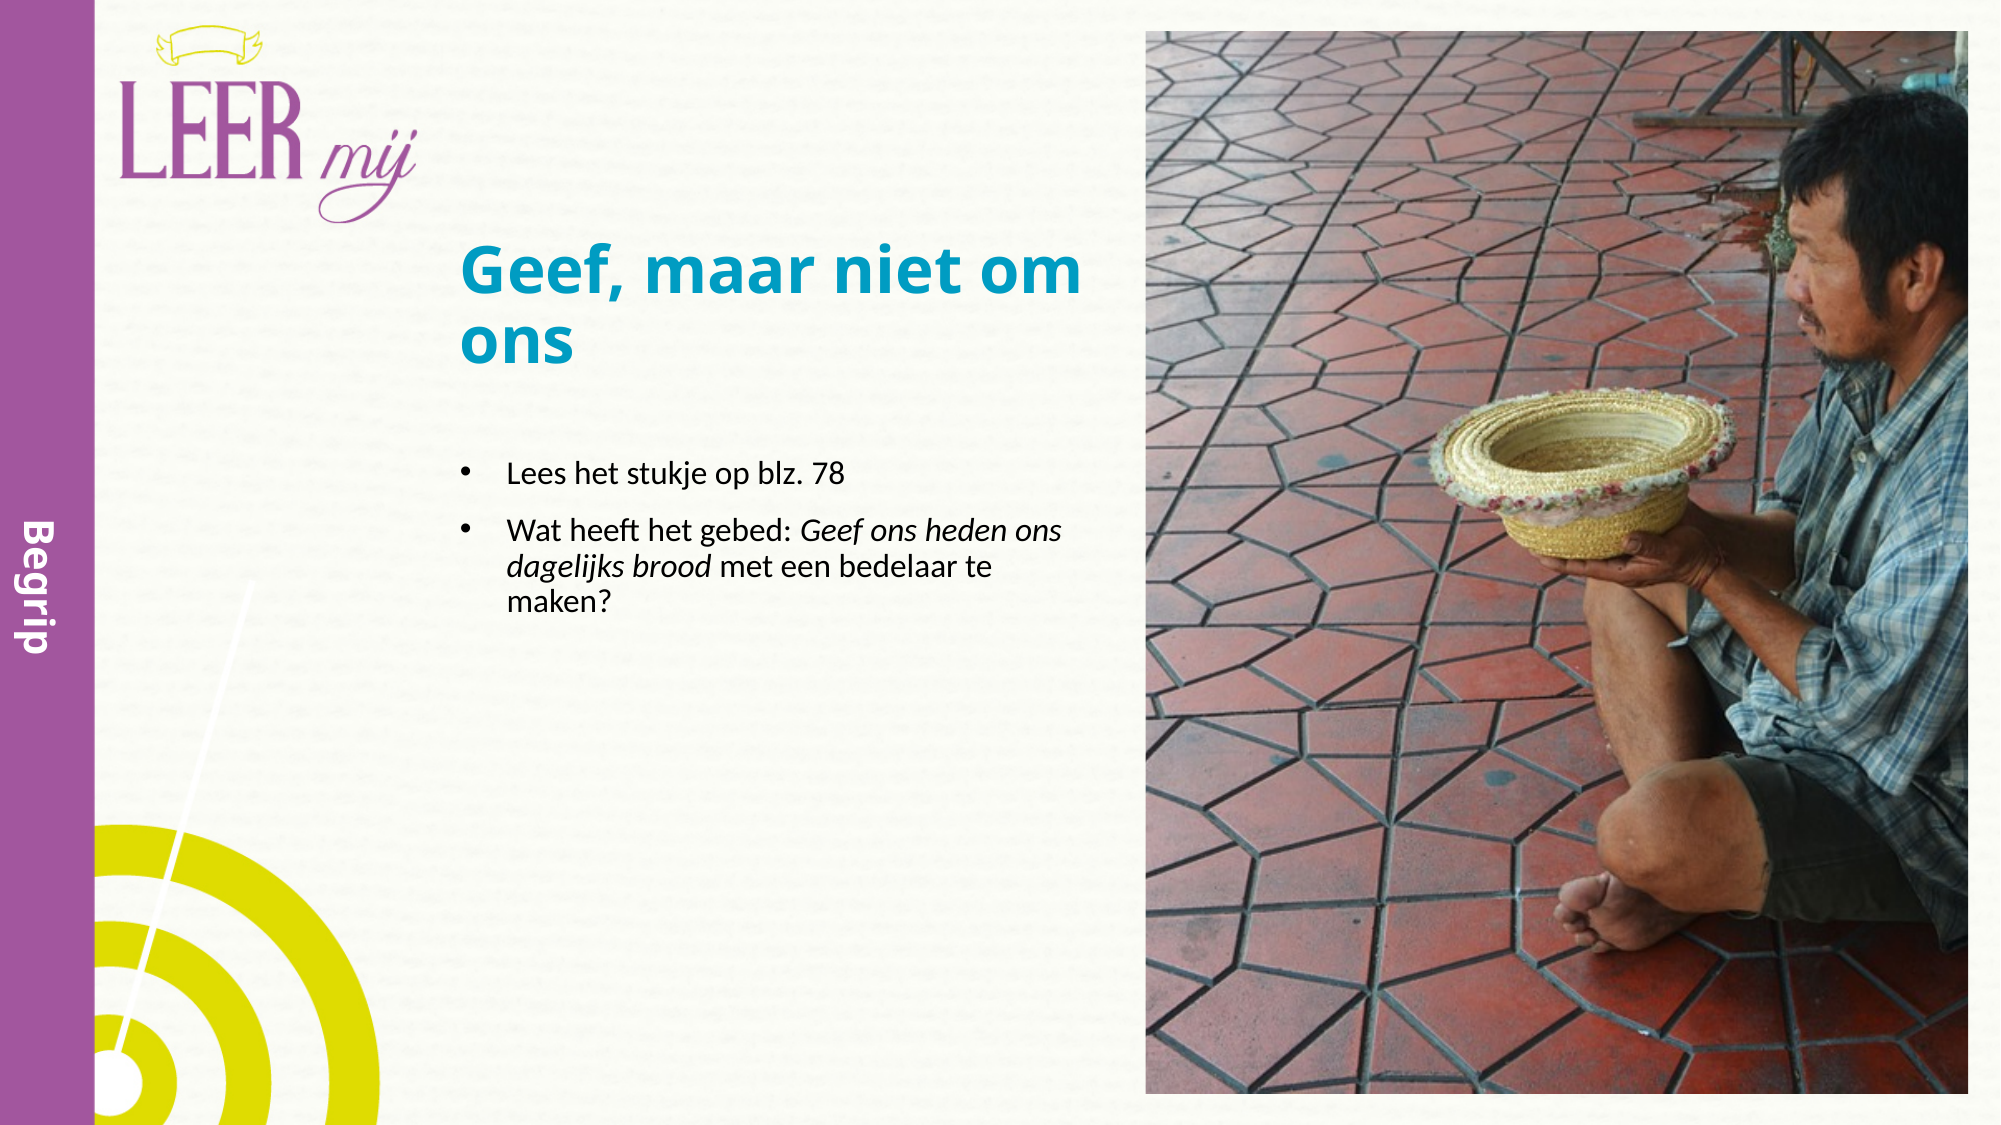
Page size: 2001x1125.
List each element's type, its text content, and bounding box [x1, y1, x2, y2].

title Geef, maar niet om ons [444, 229, 1102, 386]
list Begrip [7, 503, 89, 1094]
list Lees het stukje op blz. 78 Wat heeft het gebed: Geef ons heden ons dagelijks brood met een bedelaar te maken? [444, 448, 1105, 968]
picture [0, 0, 2001, 1125]
